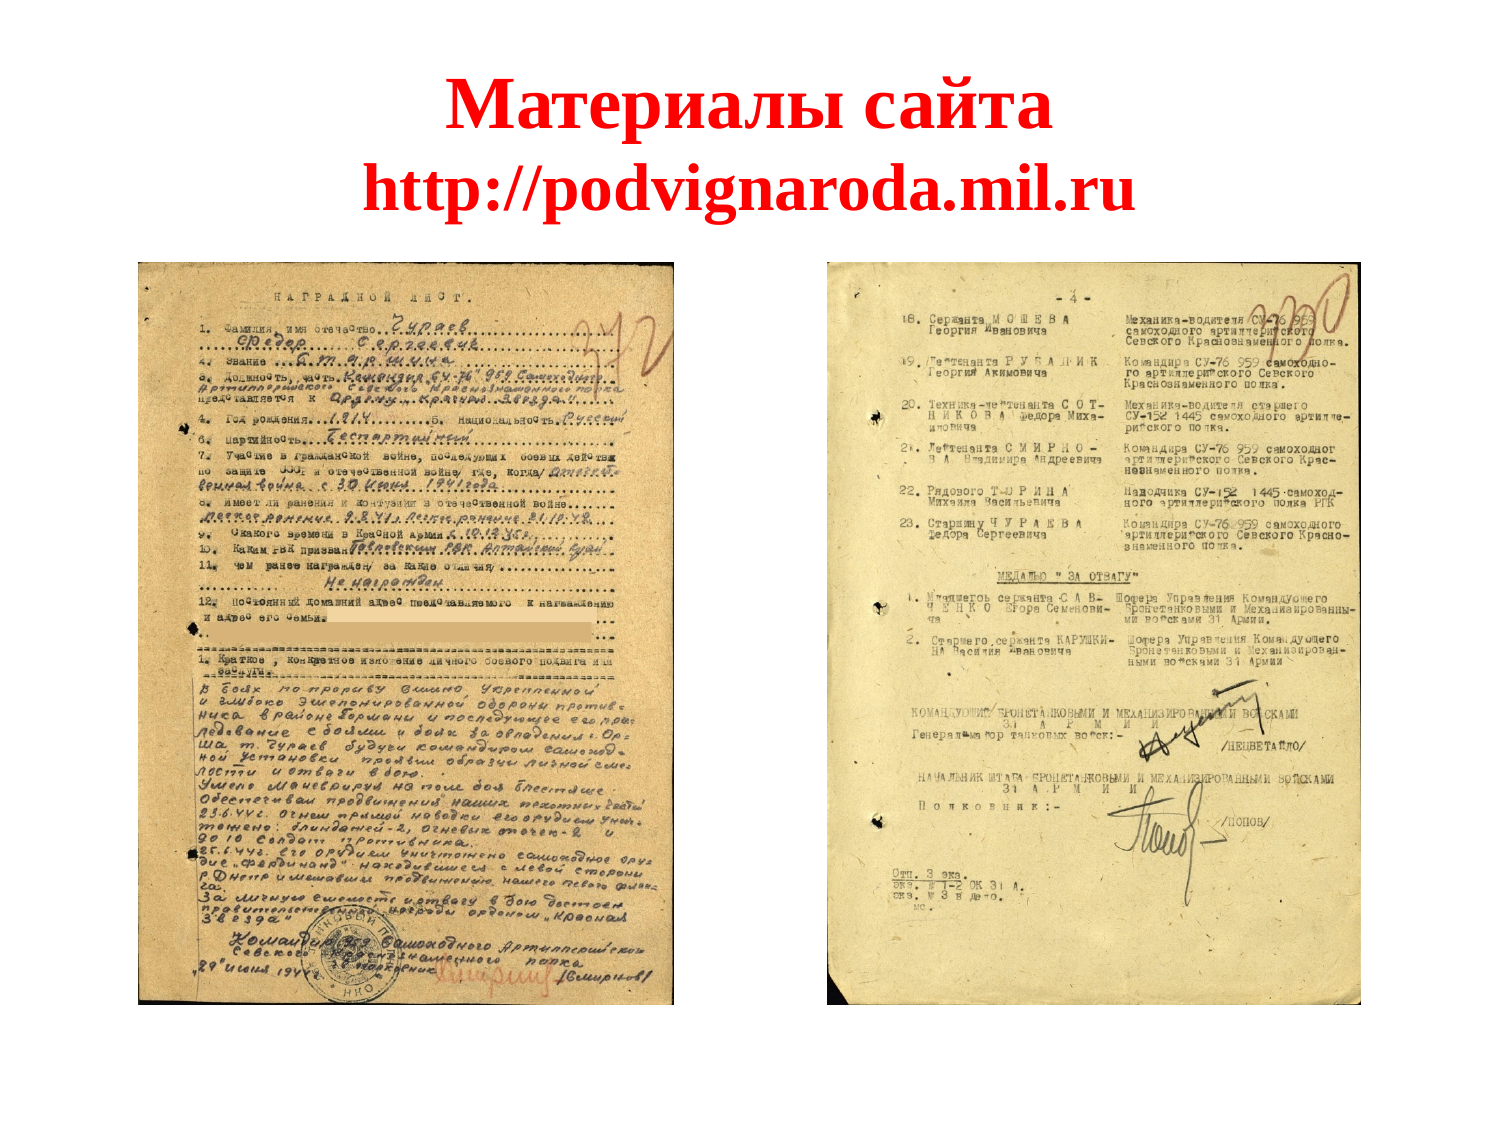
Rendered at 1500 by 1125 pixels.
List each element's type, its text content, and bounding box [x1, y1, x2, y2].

title Материалы сайта http://podvignaroda.mil.ru [75, 45, 1425, 233]
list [138, 262, 674, 1006]
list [826, 262, 1361, 1006]
